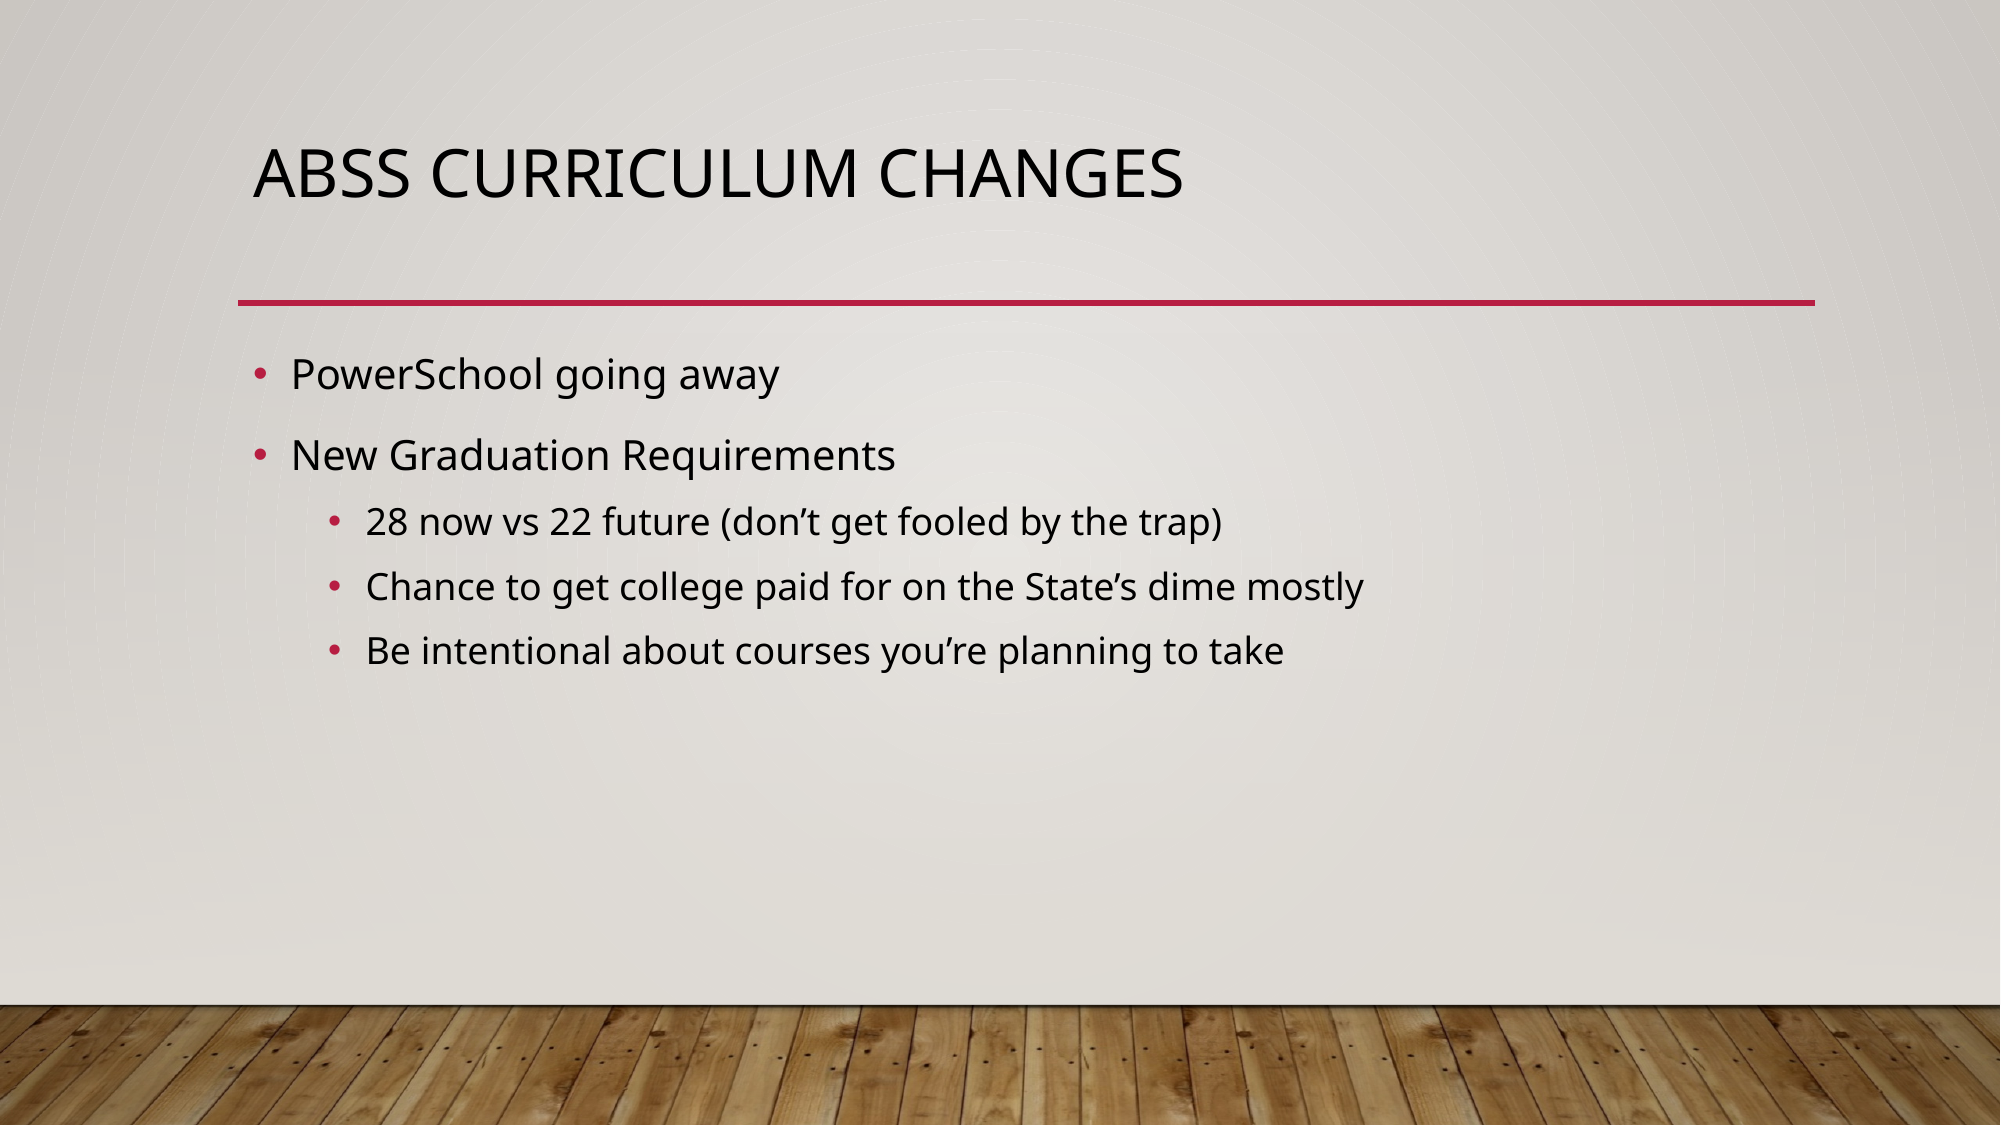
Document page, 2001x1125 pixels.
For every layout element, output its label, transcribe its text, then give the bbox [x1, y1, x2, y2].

title Abss Curriculum changes [238, 131, 1814, 305]
list PowerSchool going away New Graduation Requirements 28 now vs 22 future (don’t get fooled by the trap) Chance to get college paid for on the State’s dime mostly Be intentional about courses you’re planning to take [238, 330, 1814, 897]
picture [0, 1005, 2000, 1125]
